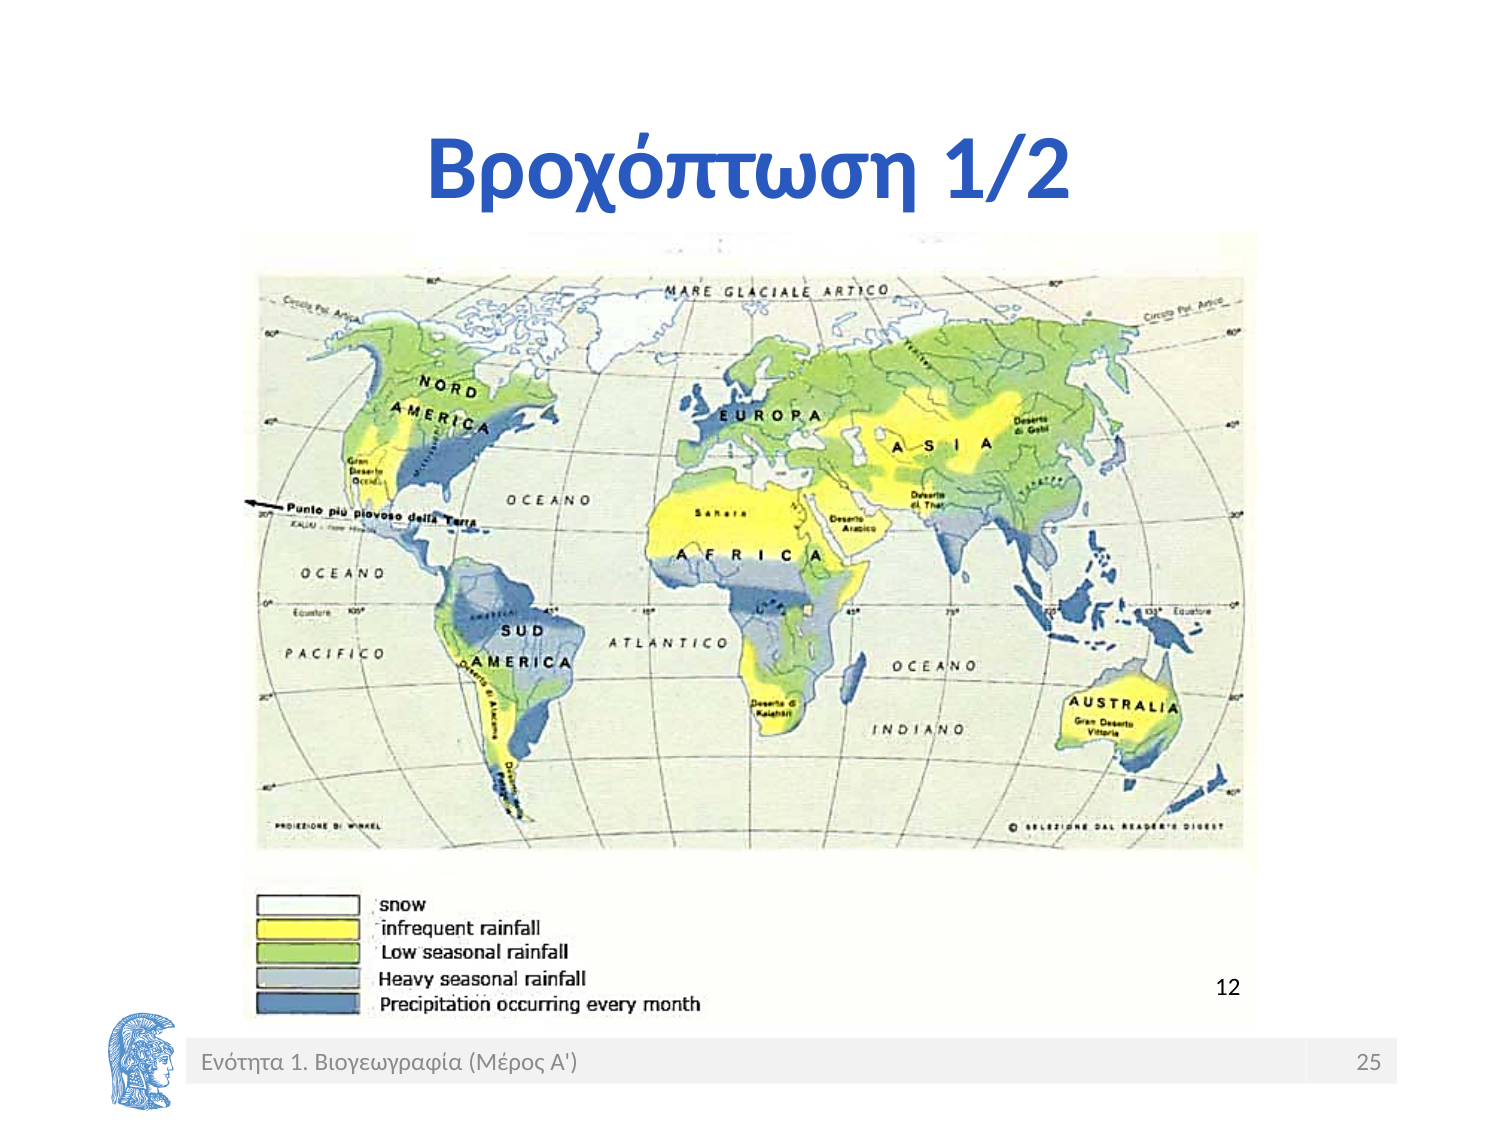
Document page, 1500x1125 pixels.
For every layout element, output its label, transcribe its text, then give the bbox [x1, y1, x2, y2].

title Βροχόπτωση 1/2 [103, 59, 1397, 278]
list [243, 232, 1257, 1026]
slide_number 25 [1306, 1037, 1397, 1084]
picture [103, 1011, 186, 1114]
footer Ενότητα 1. Βιογεωγραφία (Μέρος Α') [186, 1037, 1306, 1084]
